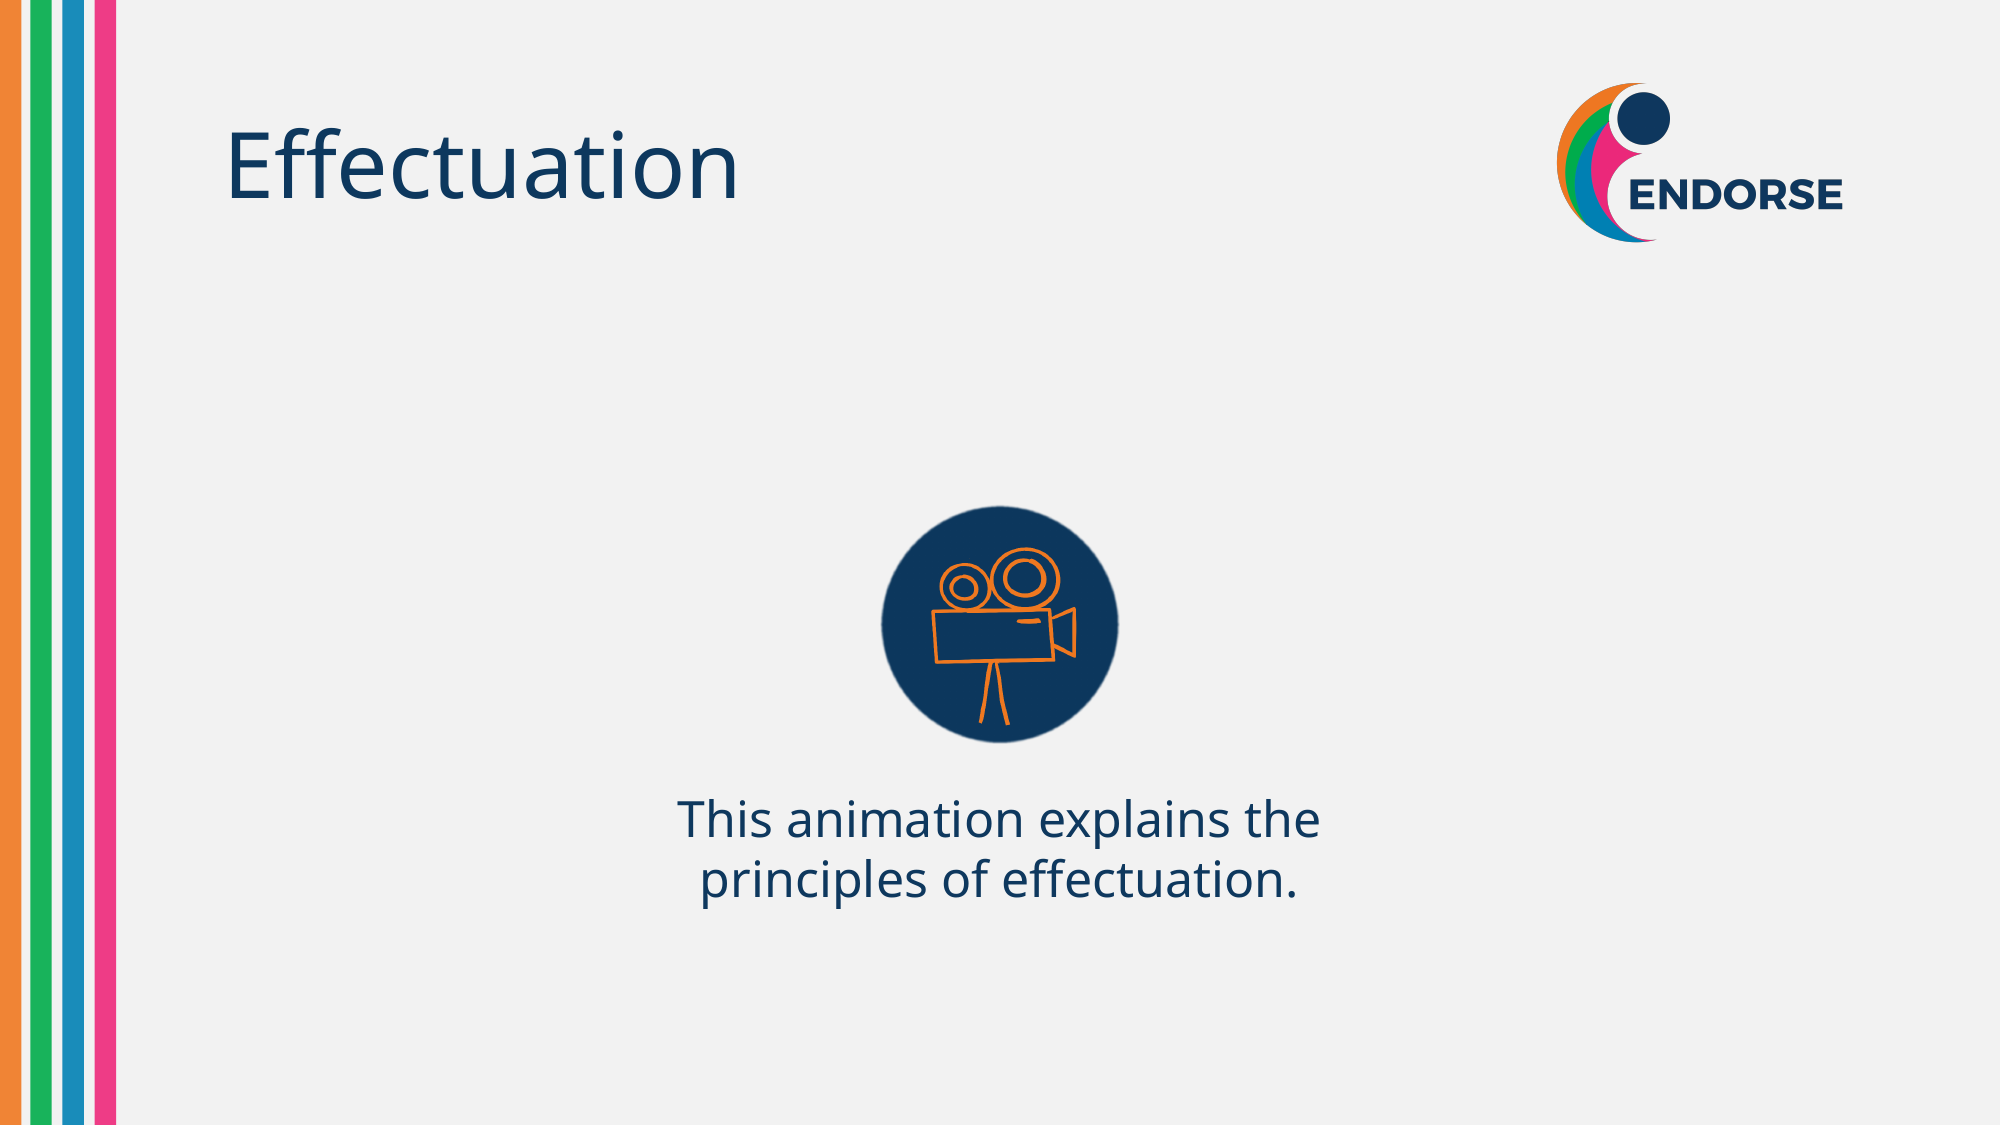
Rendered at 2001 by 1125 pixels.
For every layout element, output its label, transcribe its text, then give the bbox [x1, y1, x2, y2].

picture [1532, 59, 1863, 266]
text_box This animation explains the principles of effectuation. [650, 780, 1350, 915]
picture [875, 499, 1124, 748]
title Effectuation [208, 59, 1522, 278]
